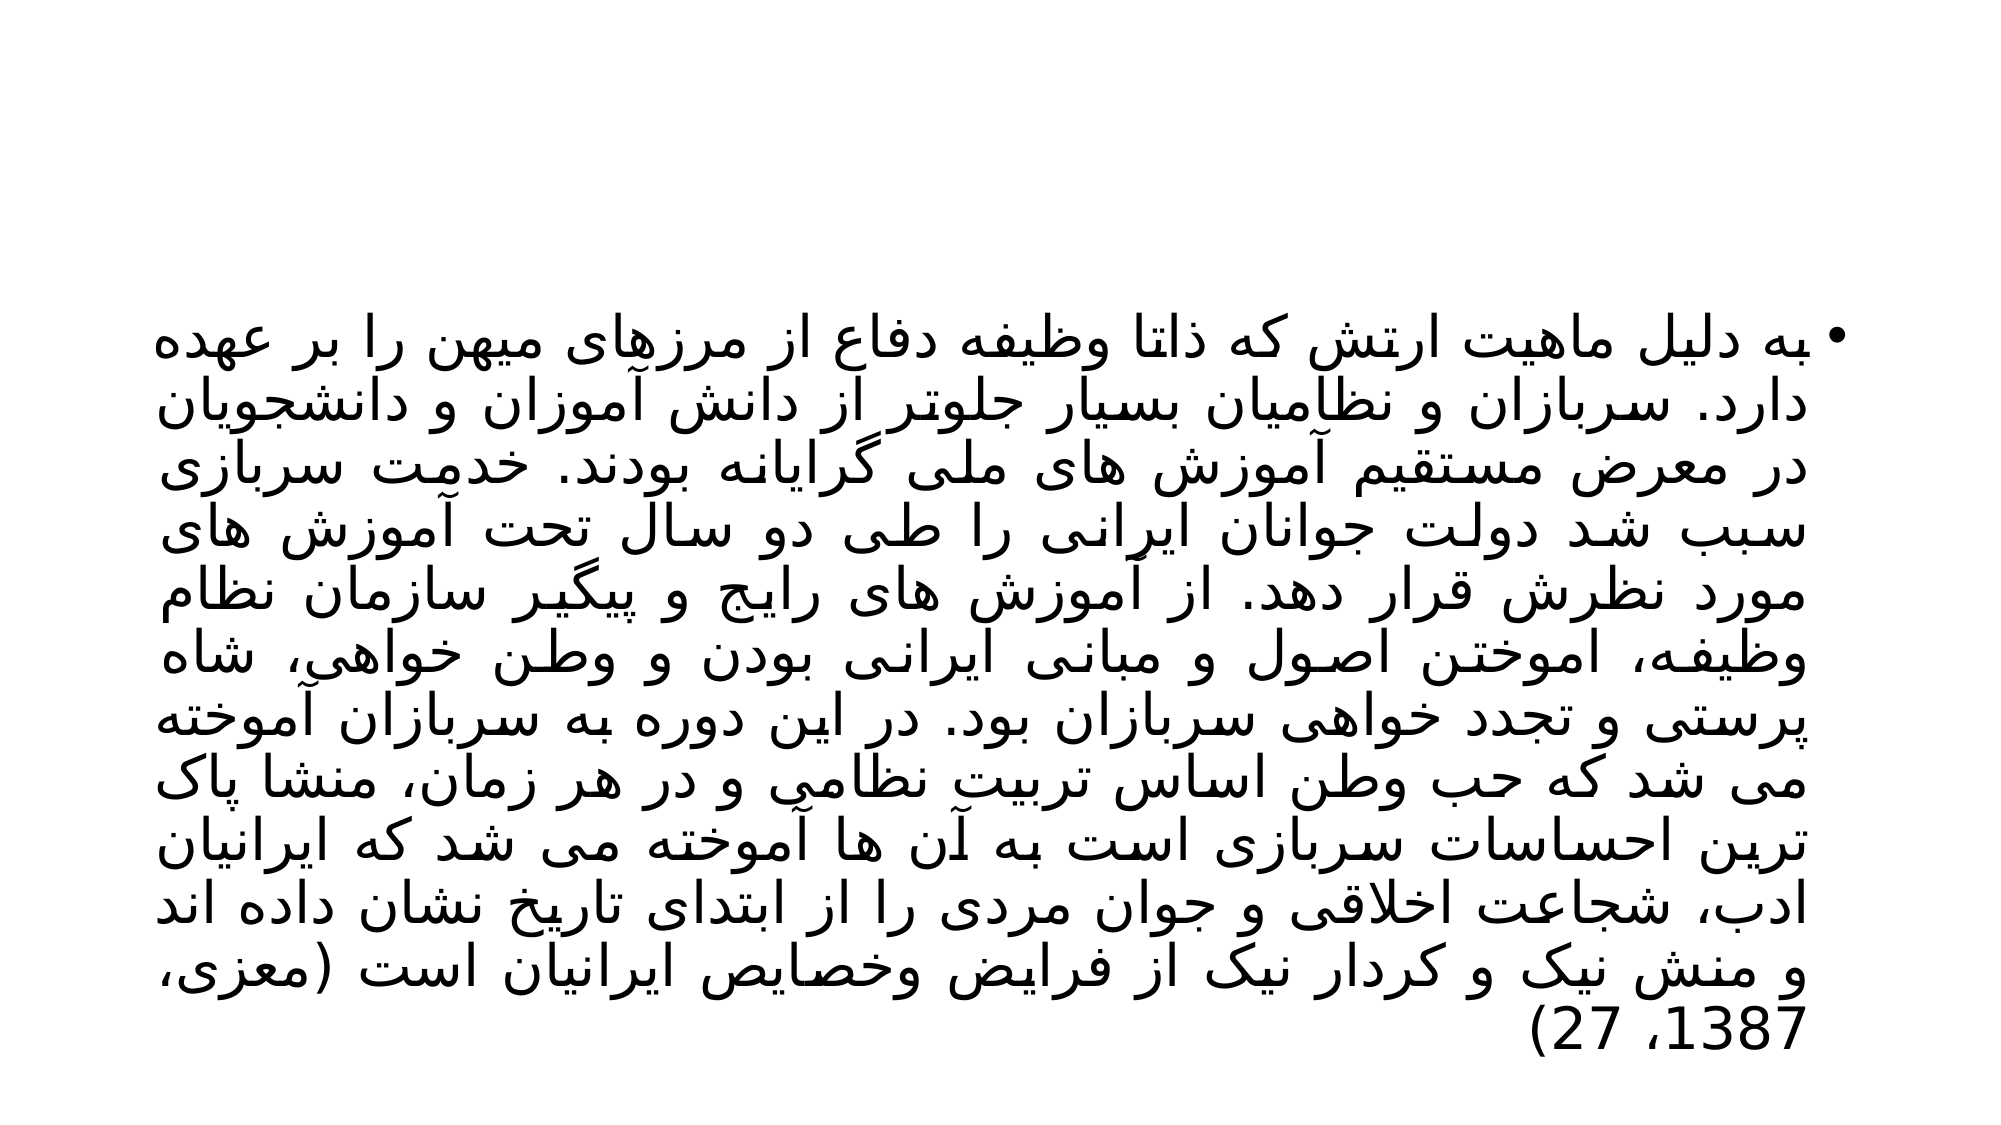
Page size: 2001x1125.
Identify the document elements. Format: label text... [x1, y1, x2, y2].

list به دلیل ماهیت ارتش که ذاتا وظیفه دفاع از مرزهای میهن را بر عهده دارد. سربازان و نظامیان بسیار جلوتر از دانش آموزان و دانشجویان در معرض مستقیم آموزش های ملی گرایانه بودند. خدمت سربازی سبب شد دولت جوانان ایرانی را طی دو سال تحت آموزش های مورد نظرش قرار دهد. از آموزش های رایج و پیگیر سازمان نظام وظیفه، اموختن اصول و مبانی ایرانی بودن و وطن خواهی، شاه پرستی و تجدد خواهی سربازان بود. در این دوره به سربازان آموخته می شد که حب وطن اساس تربیت نظامی و در هر زمان، منشا پاک ترین احساسات سربازی است به آن ها آموخته می شد که ایرانیان ادب، شجاعت اخلاقی و جوان مردی را از ابتدای تاریخ نشان داده اند و منش نیک و کردار نیک از فرایض وخصایص ایرانیان است (معزی، 1387، 27) [137, 299, 1863, 1014]
